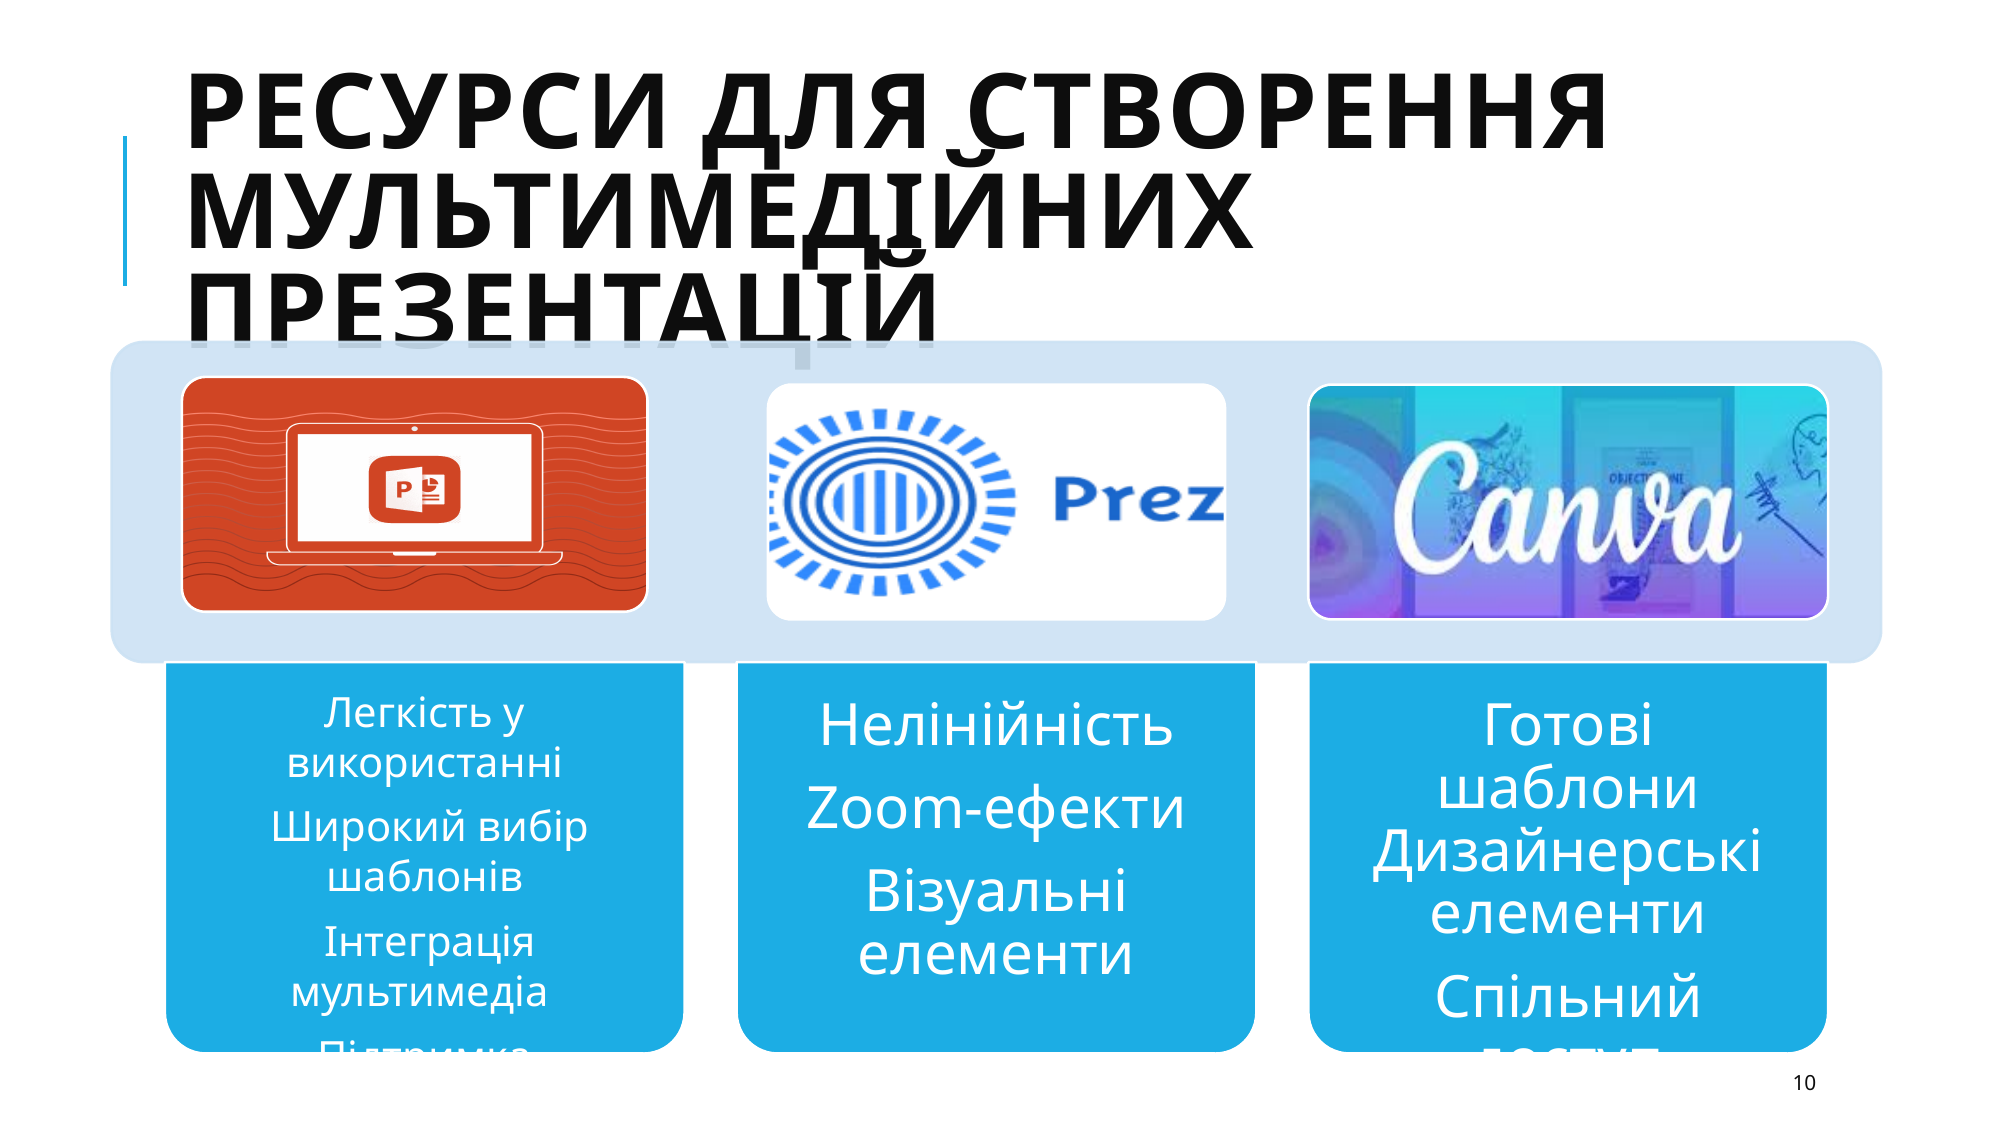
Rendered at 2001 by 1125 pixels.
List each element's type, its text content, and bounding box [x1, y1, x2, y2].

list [111, 341, 1882, 1054]
slide_number 10 [1777, 1061, 1938, 1107]
title РЕСУРСИ для створення мультимедійних презентацій [168, 96, 1763, 337]
